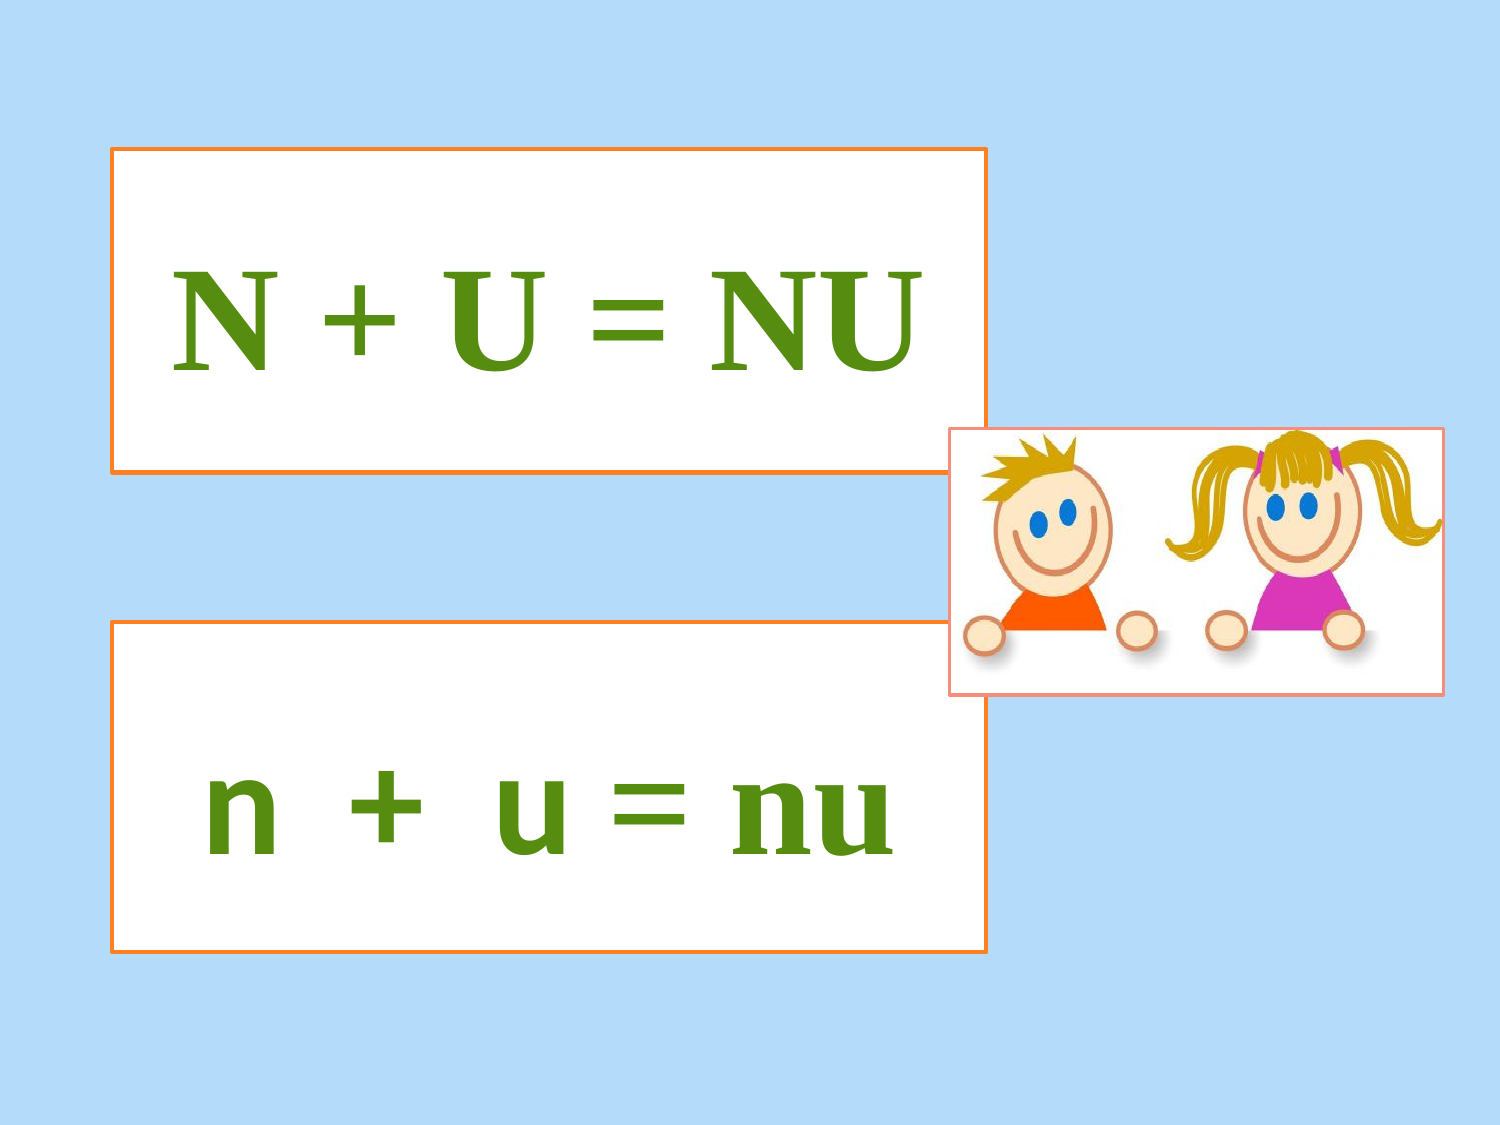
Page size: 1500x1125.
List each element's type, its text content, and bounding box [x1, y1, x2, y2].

picture [950, 430, 1443, 694]
subtitle n + u = nu [110, 620, 988, 954]
title N + U = NU [110, 147, 988, 475]
